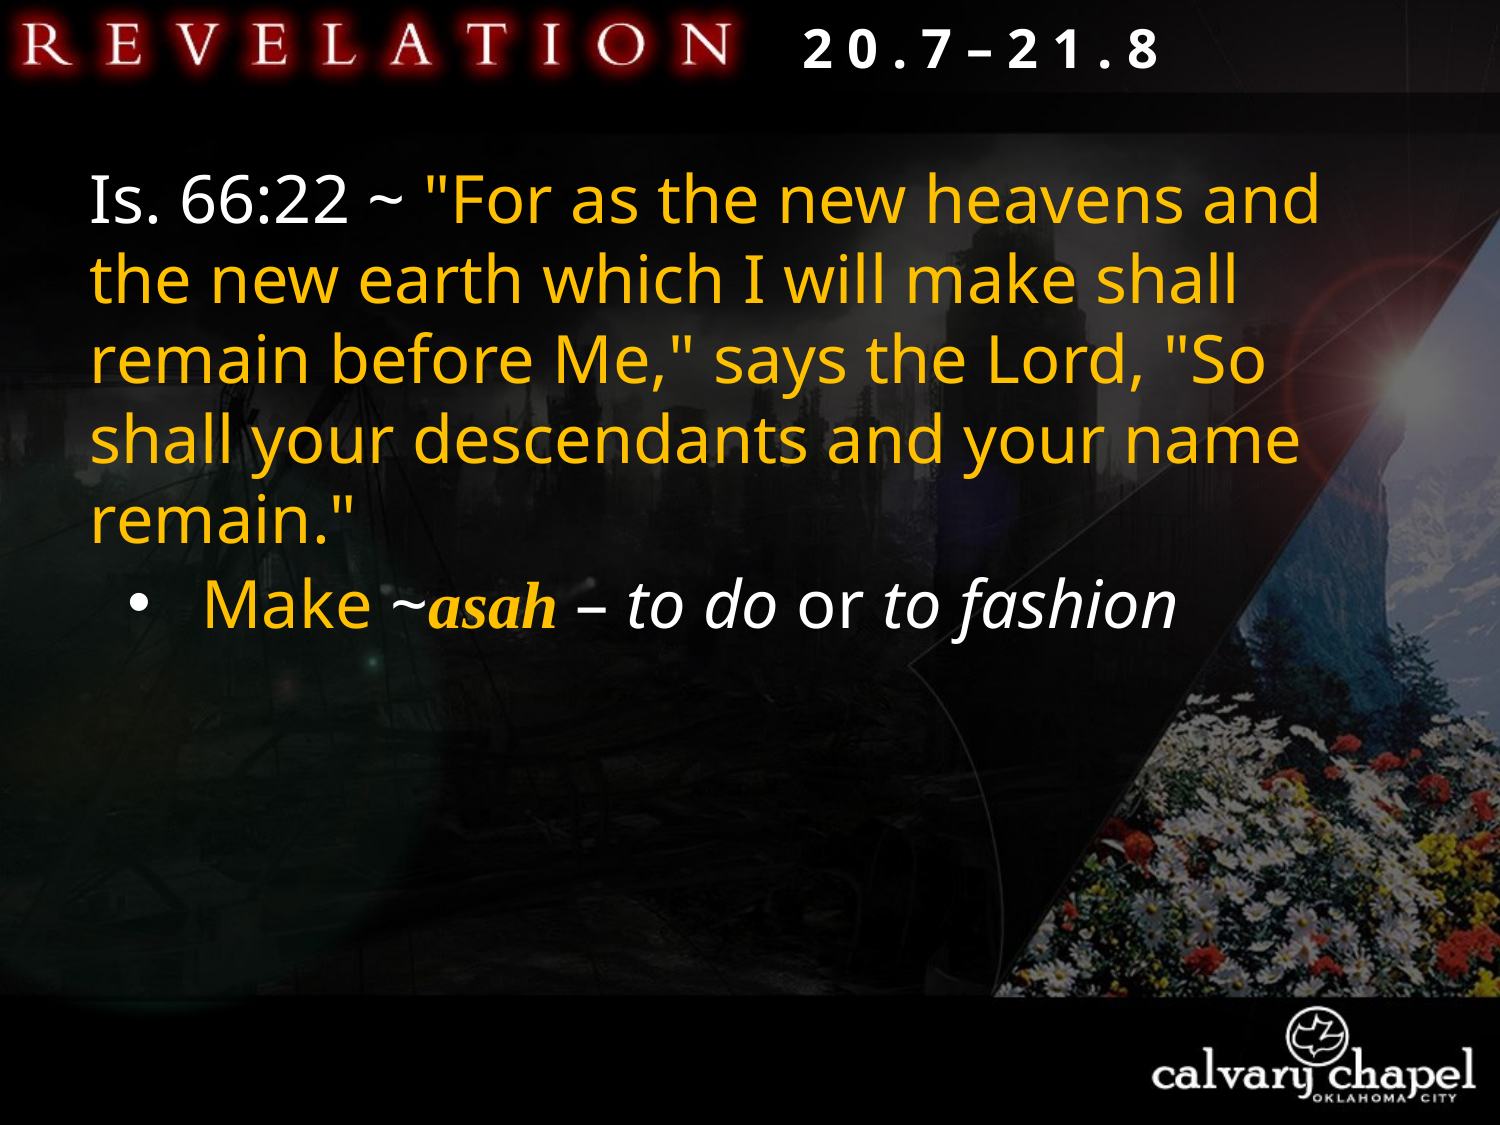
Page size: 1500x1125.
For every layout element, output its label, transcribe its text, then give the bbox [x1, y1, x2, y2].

text_box Make ~asah – to do or to fashion [112, 553, 1425, 649]
text_box 2 0 . 7 – 2 1 . 8 [787, 7, 1430, 87]
text_box Is. 66:22 ~ "For as the new heavens and the new earth which I will make shall remain before Me," says the Lord, "So shall your descendants and your name remain." [74, 149, 1425, 565]
picture [0, 0, 1500, 1125]
